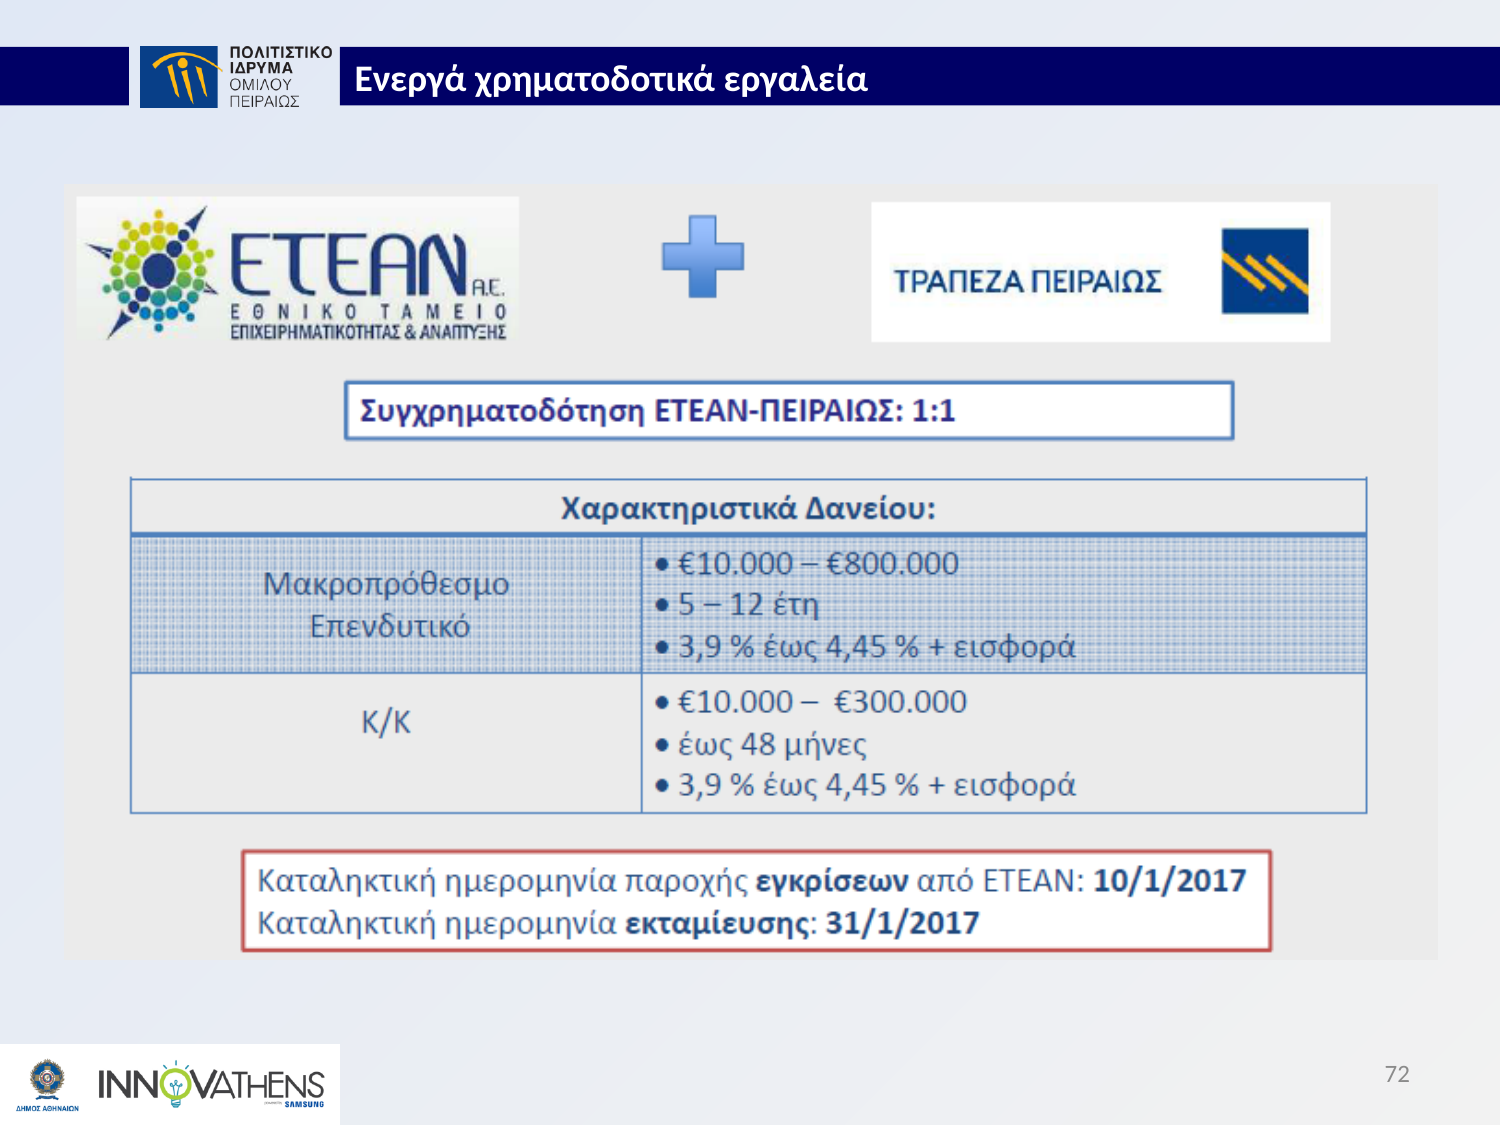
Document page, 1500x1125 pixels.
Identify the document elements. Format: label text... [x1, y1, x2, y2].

picture [140, 46, 332, 108]
slide_number 72 [1074, 1042, 1425, 1103]
text_box [0, 45, 131, 107]
picture [64, 184, 1438, 961]
text_box Ενεργά χρηματοδοτικά εργαλεία [339, 46, 1500, 107]
picture [0, 1043, 341, 1125]
